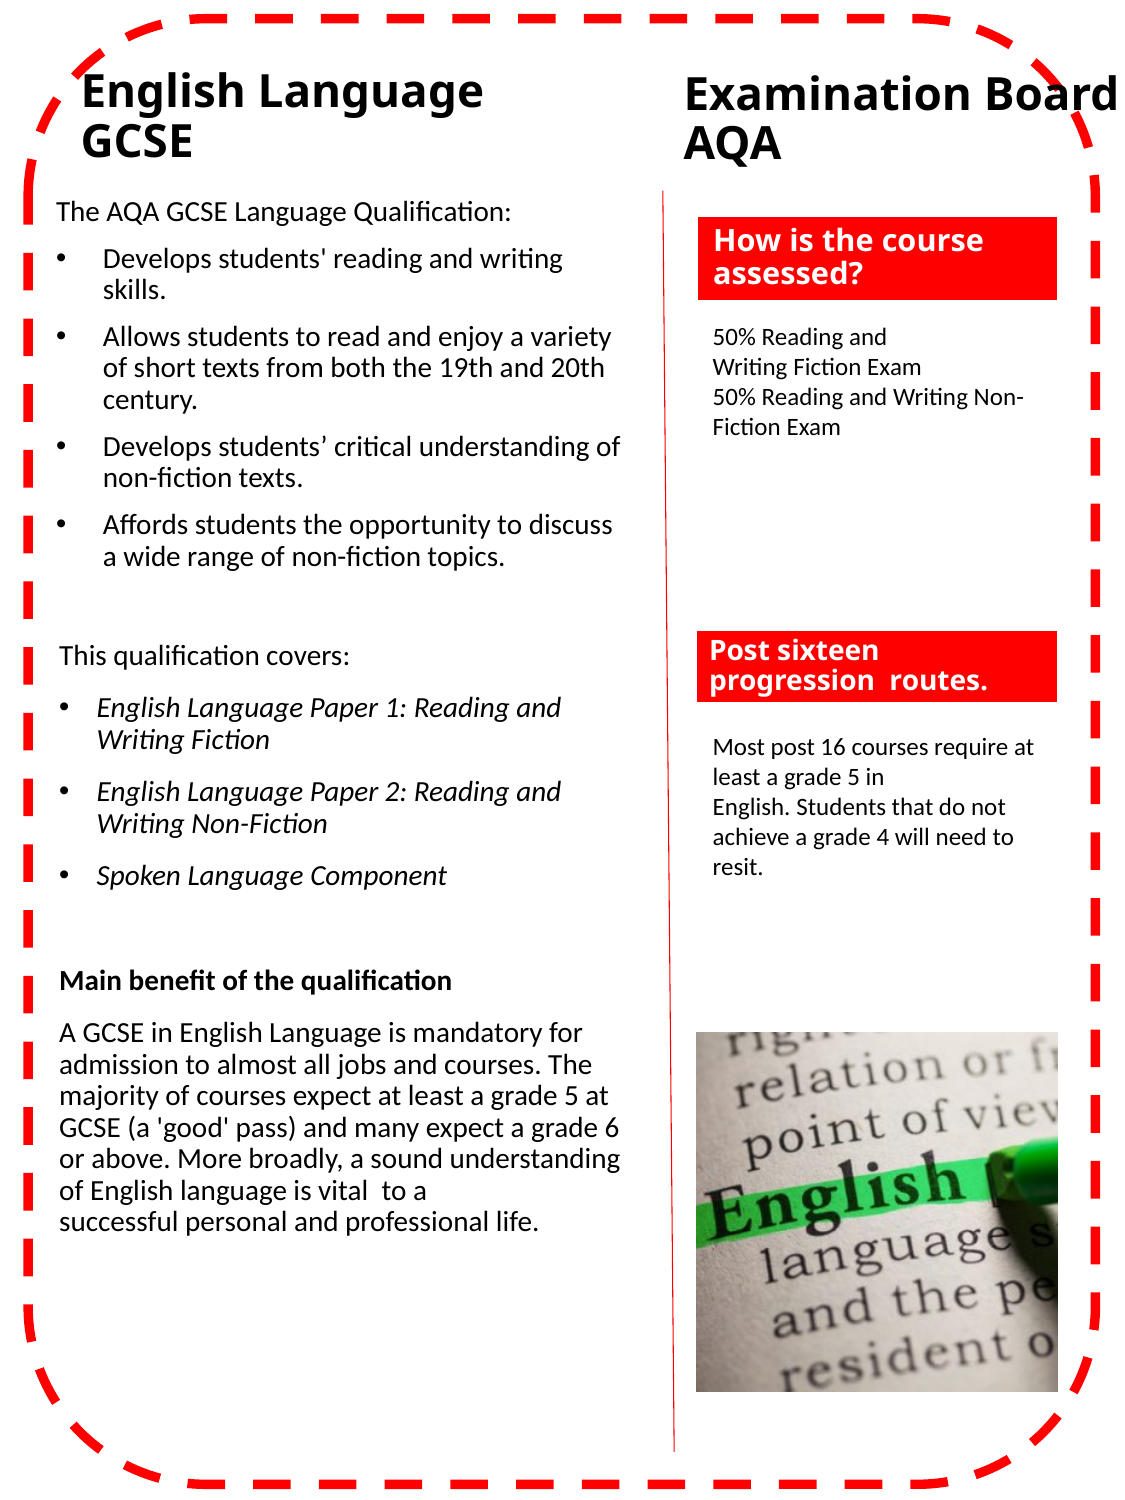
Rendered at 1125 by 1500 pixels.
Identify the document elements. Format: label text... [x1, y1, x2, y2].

text_box Examination Board AQA [668, 97, 1125, 191]
text_box [27, 17, 1097, 1486]
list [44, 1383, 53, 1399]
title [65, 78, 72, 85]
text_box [662, 190, 675, 1452]
picture [696, 1032, 1058, 1392]
